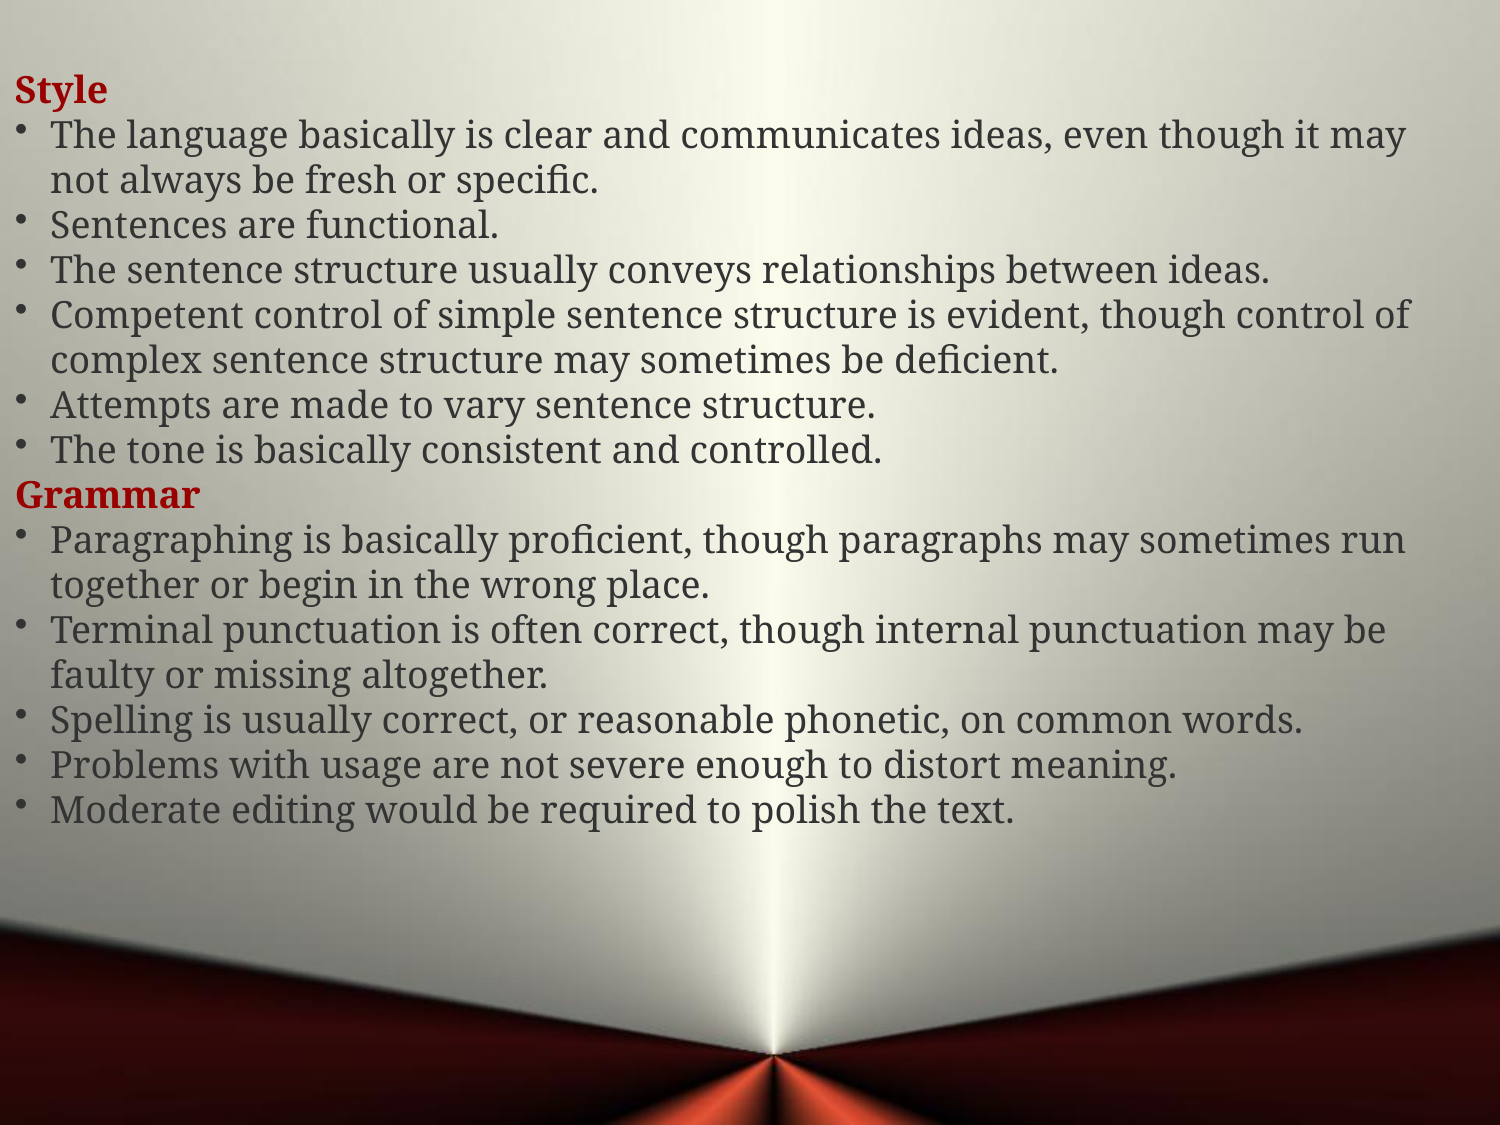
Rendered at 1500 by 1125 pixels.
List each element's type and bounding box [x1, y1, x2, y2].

list [0, 0, 1500, 1125]
